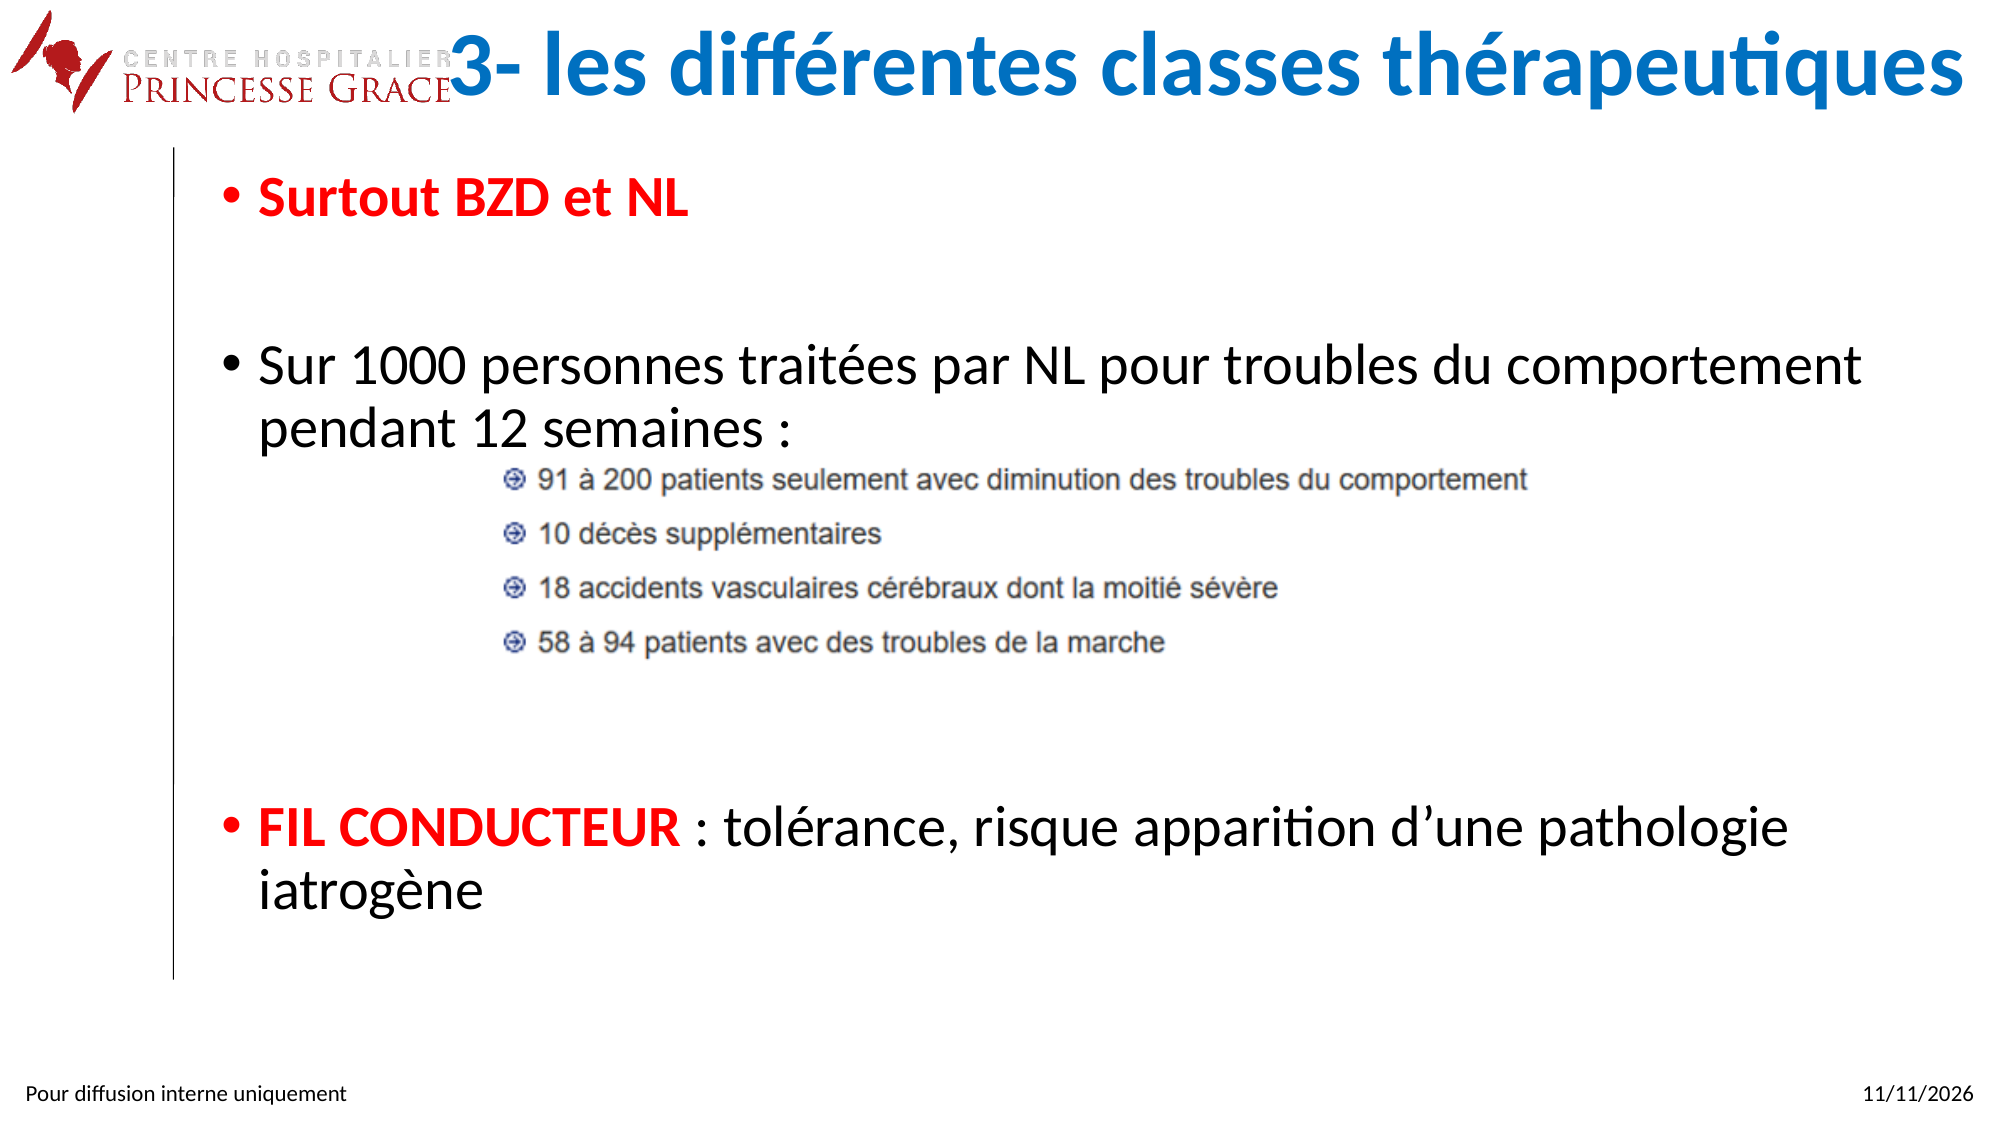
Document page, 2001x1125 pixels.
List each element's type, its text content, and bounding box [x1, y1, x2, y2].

title 3- les différentes classes thérapeutiques [424, 8, 1990, 193]
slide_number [1539, 1053, 1990, 1114]
picture [8, 8, 424, 114]
picture [474, 460, 1842, 703]
footer Pour diffusion interne uniquement [10, 1053, 686, 1114]
list Surtout BZD et NL Sur 1000 personnes traitées par NL pour troubles du comportement pendant 12 semaines : FIL CONDUCTEUR : tolérance, risque apparition d’une pathologie iatrogène [206, 159, 1979, 1004]
